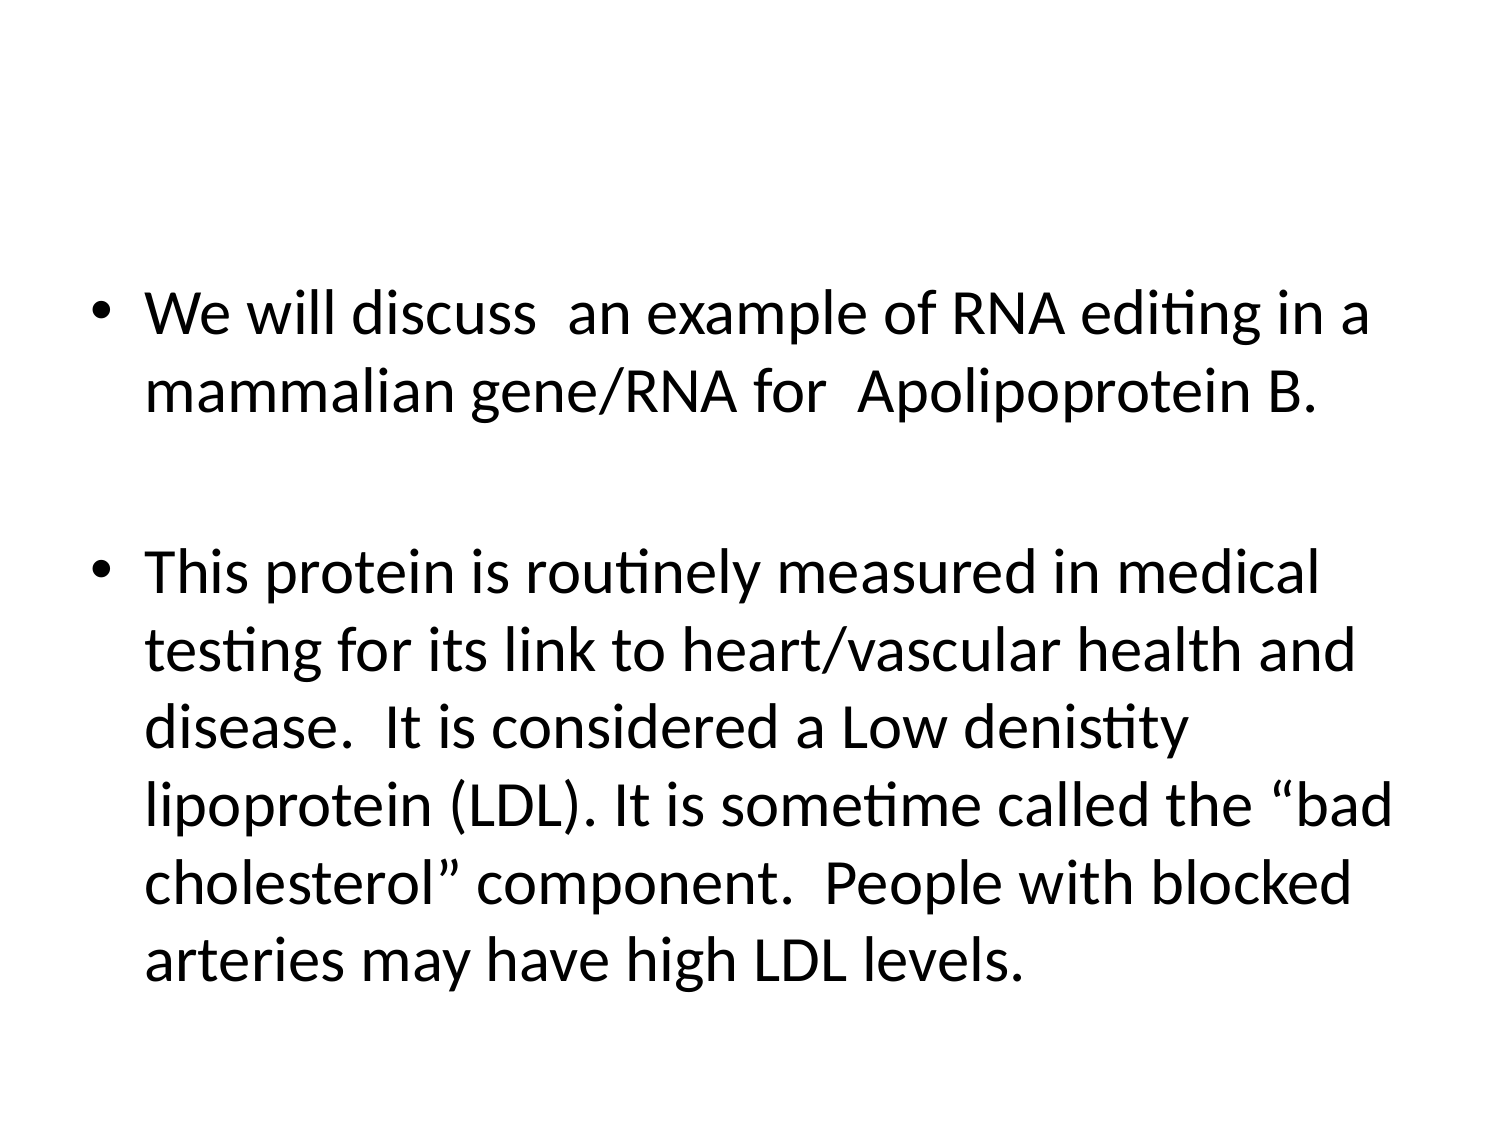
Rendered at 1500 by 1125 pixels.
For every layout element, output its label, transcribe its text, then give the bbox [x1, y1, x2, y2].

list We will discuss an example of RNA editing in a mammalian gene/RNA for Apolipoprotein B. This protein is routinely measured in medical testing for its link to heart/vascular health and disease. It is considered a Low denistity lipoprotein (LDL). It is sometime called the “bad cholesterol” component. People with blocked arteries may have high LDL levels. [75, 262, 1425, 1005]
